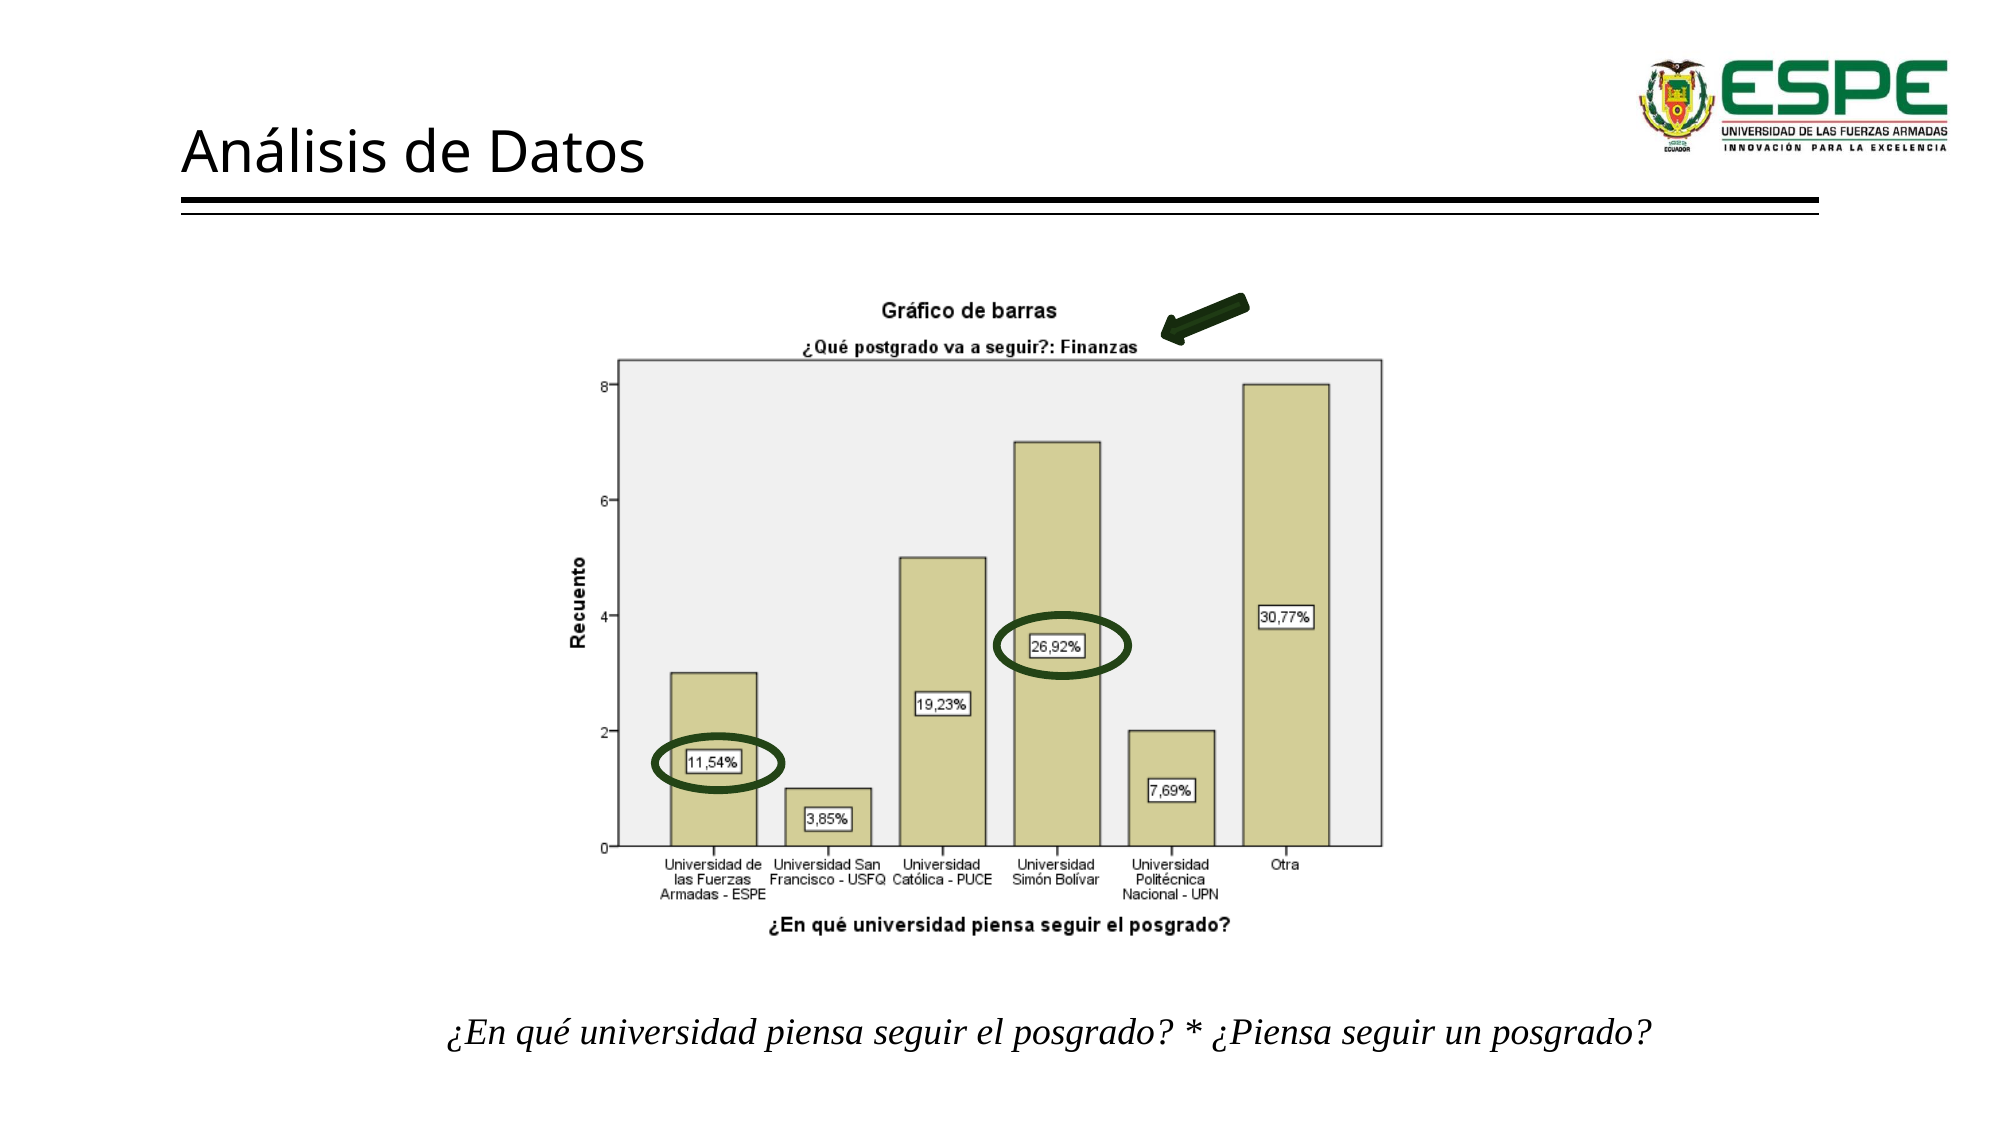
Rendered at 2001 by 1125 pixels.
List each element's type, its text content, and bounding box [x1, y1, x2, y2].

title Análisis de Datos [181, 12, 1819, 193]
picture [1635, 38, 1953, 166]
picture [546, 278, 1393, 956]
text_box ¿En qué universidad piensa seguir el posgrado? * ¿Piensa seguir un posgrado? [431, 1000, 1695, 1060]
